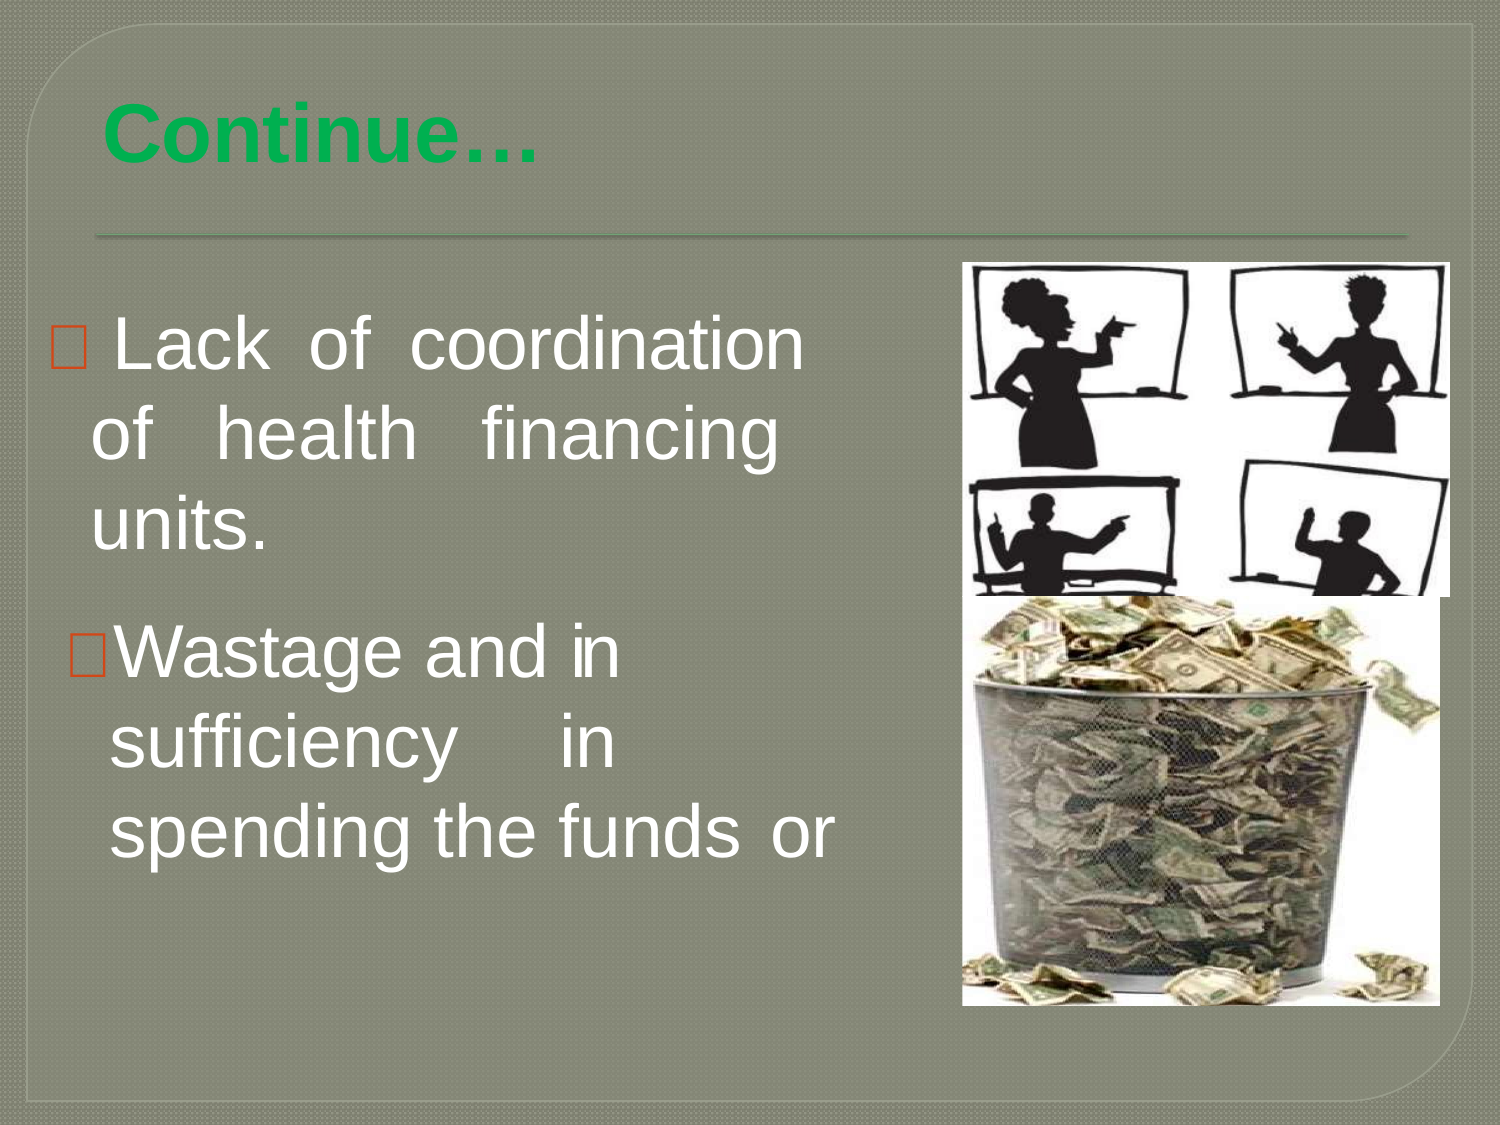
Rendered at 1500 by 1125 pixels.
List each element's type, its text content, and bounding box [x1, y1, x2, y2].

text_box  Wastage and in sufficiency in spending the funds or [62, 600, 862, 873]
title Continue… [99, 0, 613, 180]
text_box  Lack of coordination of health financing units. [43, 292, 844, 565]
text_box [962, 262, 1451, 1006]
